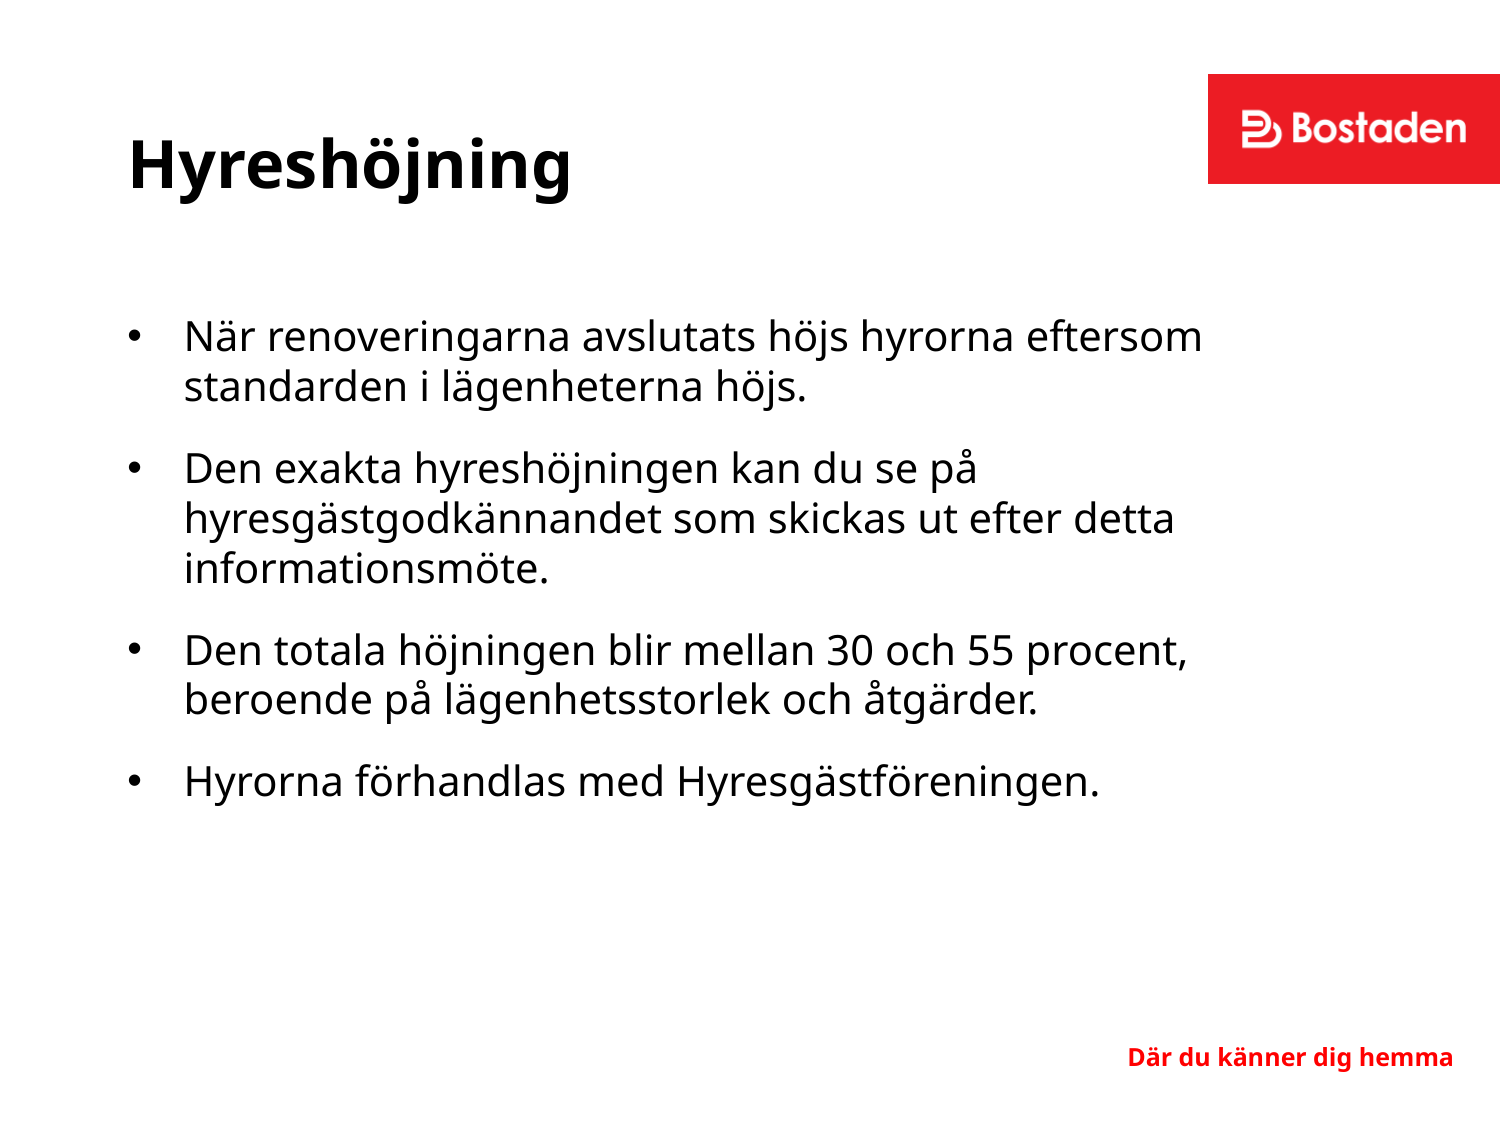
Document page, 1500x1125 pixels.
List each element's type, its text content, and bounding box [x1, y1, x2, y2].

list [112, 266, 1341, 1024]
title Hyreshöjning [112, 67, 1388, 256]
picture [1388, 74, 1500, 184]
text_box När renoveringarna avslutats höjs hyrorna eftersom standarden i lägenheterna höjs. Den exakta hyreshöjningen kan du se på hyresgästgodkännandet som skickas ut efter detta informationsmöte. Den totala höjningen blir mellan 30 och 55 procent, beroende på lägenhetsstorlek och åtgärder. Hyrorna förhandlas med Hyresgästföreningen. [112, 302, 1329, 871]
